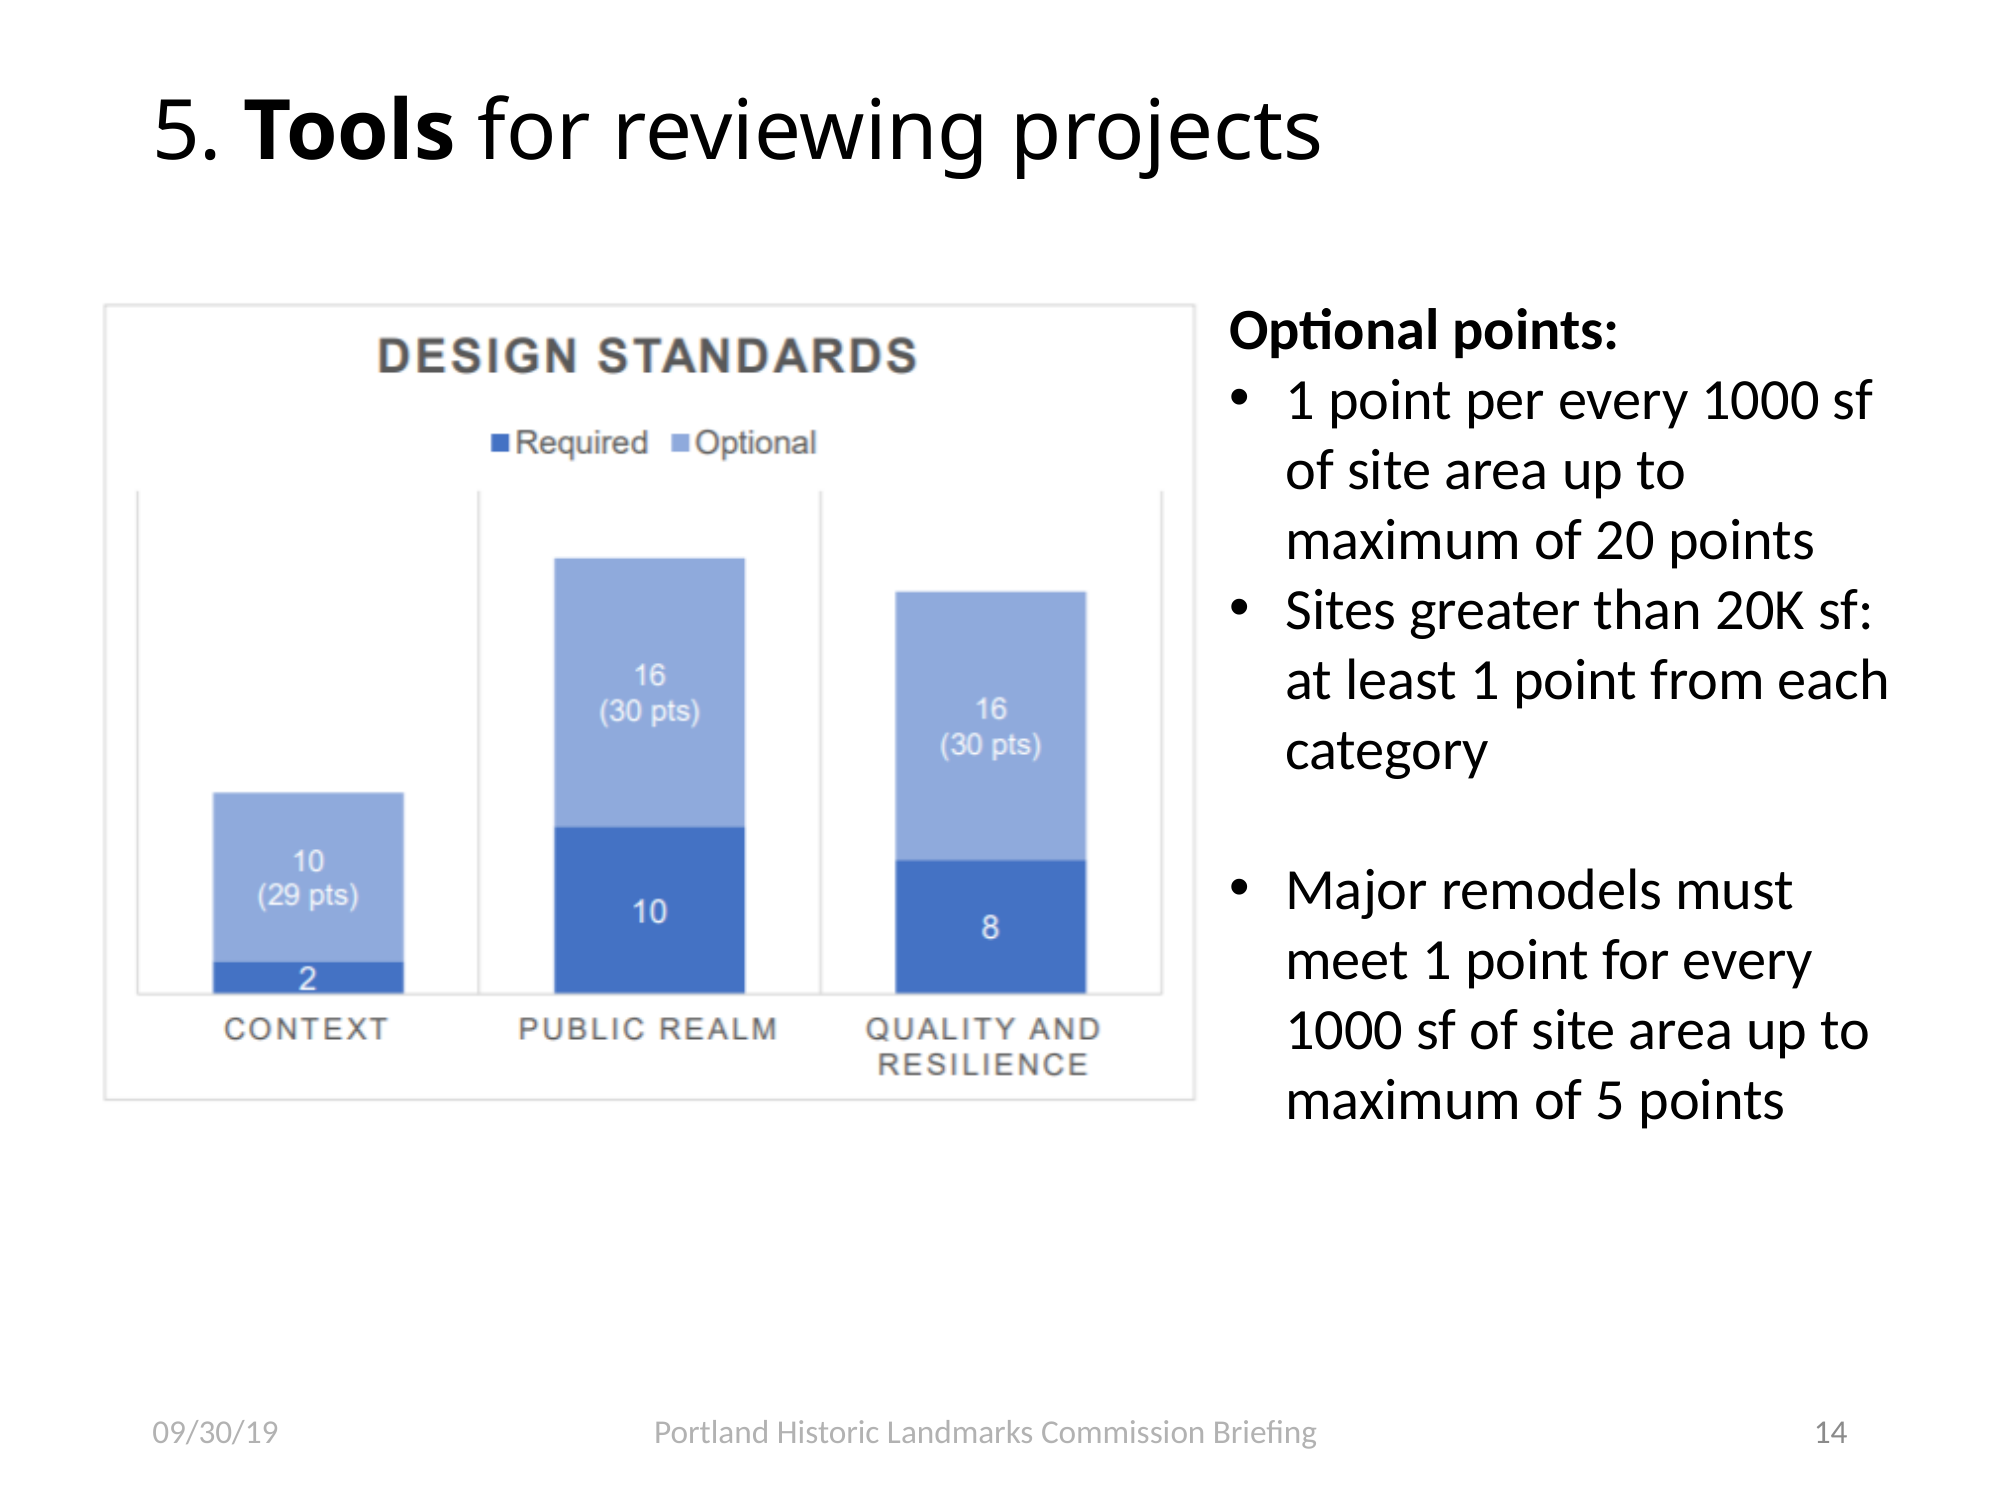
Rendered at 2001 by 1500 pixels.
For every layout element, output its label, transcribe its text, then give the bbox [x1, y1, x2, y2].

picture [79, 284, 1215, 1127]
text_box 5. Tools for reviewing projects [137, 79, 1863, 284]
footer Portland Historic Landmarks Commission Briefing [634, 1390, 1338, 1471]
slide_number 14 [1412, 1390, 1863, 1471]
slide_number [137, 1390, 588, 1471]
text_box Optional points: 1 point per every 1000 sf of site area up to maximum of 20 points Sites greater than 20K sf: at least 1 point from each category Major remodels must meet 1 point for every 1000 sf of site area up to maximum of 5 points [1214, 284, 1938, 1209]
